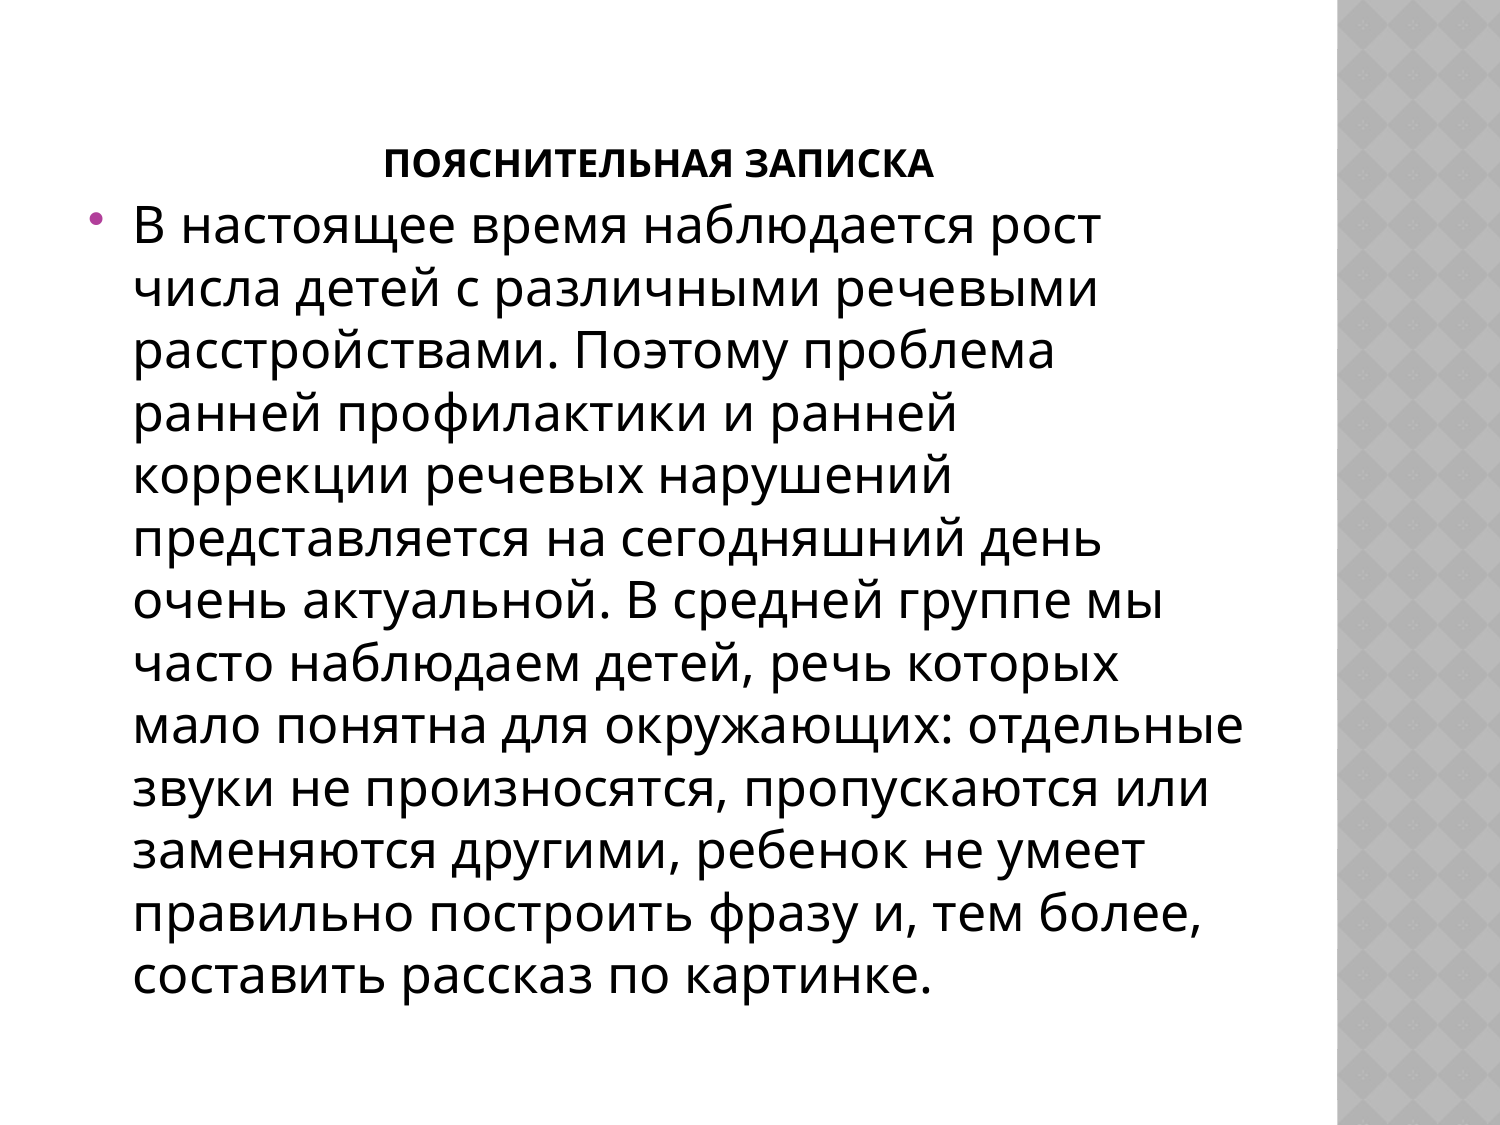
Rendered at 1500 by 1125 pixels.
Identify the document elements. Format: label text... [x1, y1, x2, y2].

title Пояснительная записка [64, 137, 1253, 232]
list В настоящее время наблюдается рост числа детей с различными речевыми расстройствами. Поэтому проблема ранней профилактики и ранней коррекции речевых нарушений представляется на сегодняшний день очень актуальной. В средней группе мы часто наблюдаем детей, речь которых мало понятна для окружающих: отдельные звуки не произносятся, пропускаются или заменяются другими, ребенок не умеет правильно построить фразу и, тем более, составить рассказ по картинке. [75, 184, 1263, 1059]
